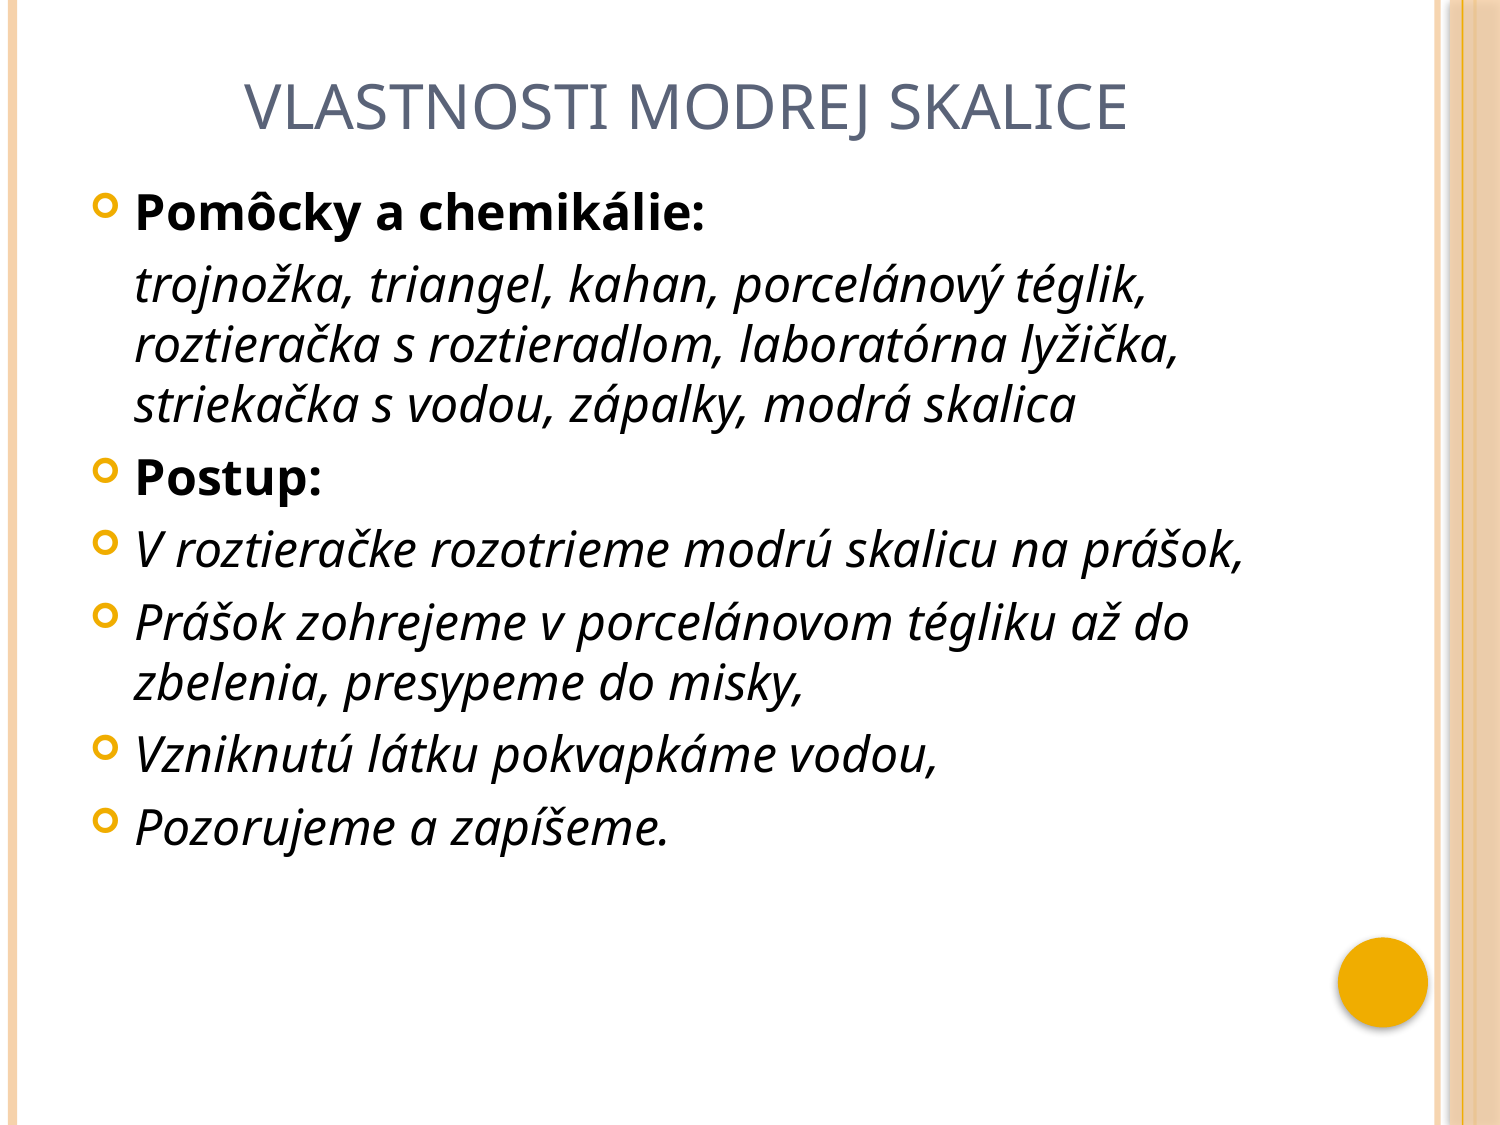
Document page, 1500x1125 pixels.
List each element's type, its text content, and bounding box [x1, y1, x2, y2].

title Vlastnosti modrej skalice [75, 45, 1300, 149]
list Pomôcky a chemikálie: trojnožka, triangel, kahan, porcelánový téglik, roztieračka s roztieradlom, laboratórna lyžička, striekačka s vodou, zápalky, modrá skalica Postup: V roztieračke rozotrieme modrú skalicu na prášok, Prášok zohrejeme v porcelánovom tégliku až do zbelenia, presypeme do misky, Vzniknutú látku pokvapkáme vodou, Pozorujeme a zapíšeme. [75, 172, 1412, 1106]
